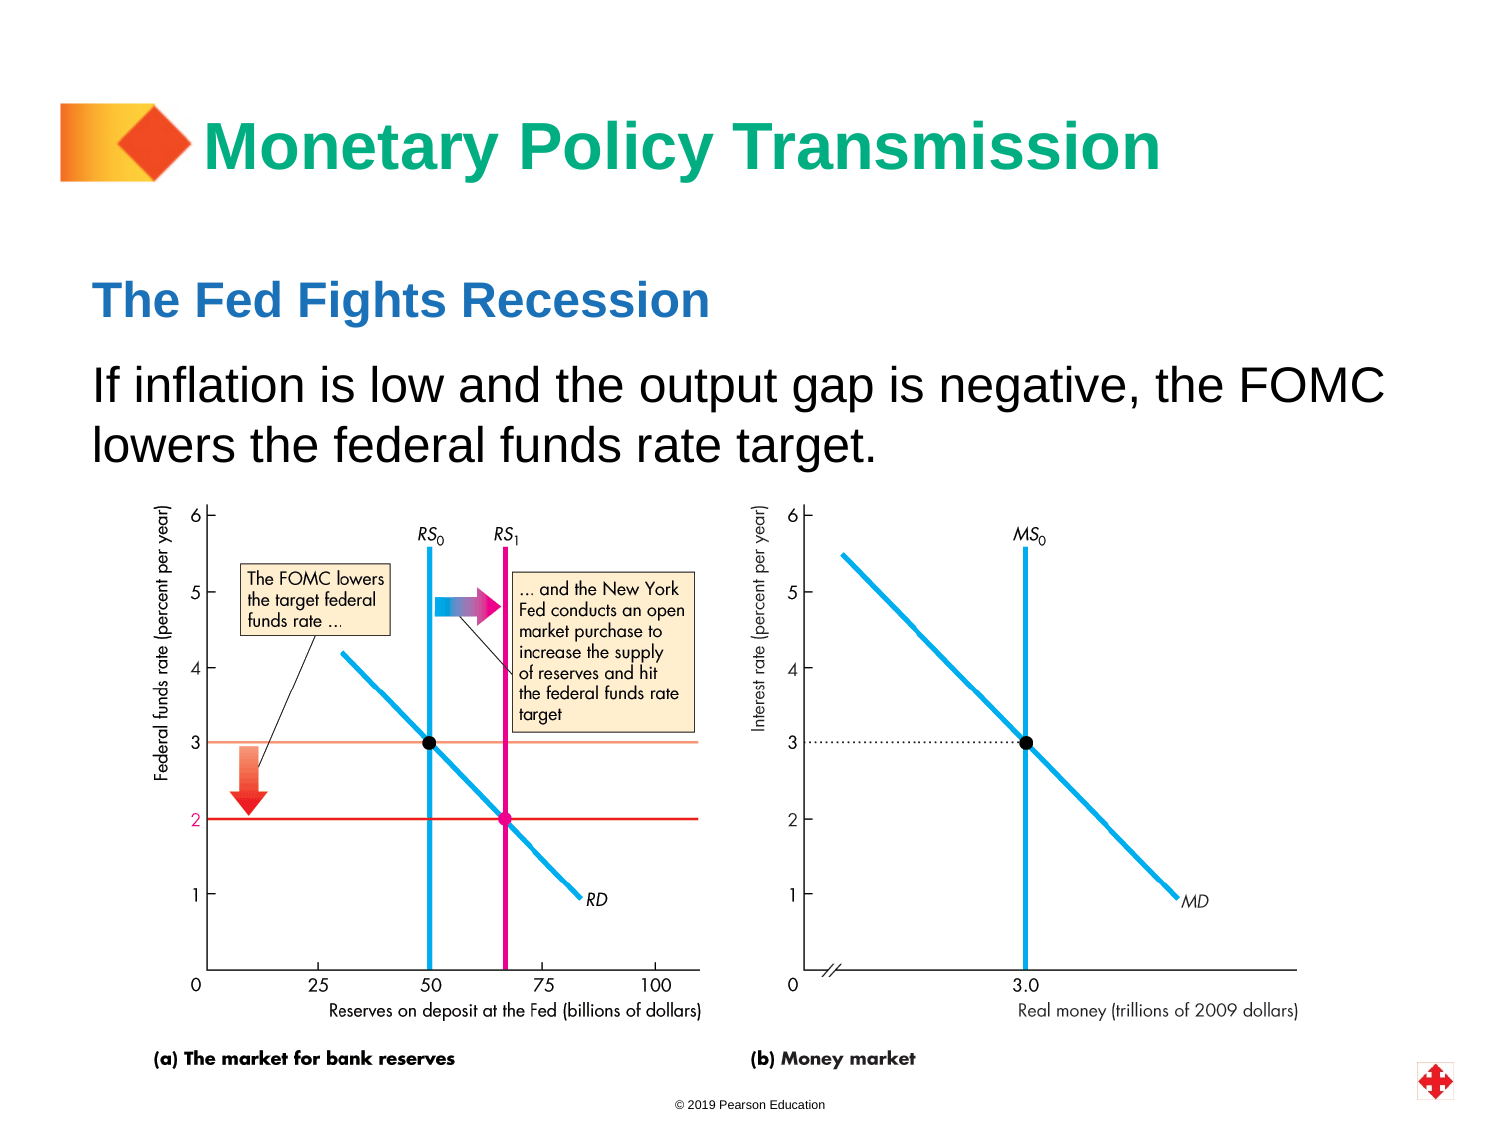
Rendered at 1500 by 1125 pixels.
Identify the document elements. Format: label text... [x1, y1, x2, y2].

picture [1417, 1062, 1455, 1100]
picture [148, 496, 1301, 1076]
list The Fed Fights Recession If inflation is low and the output gap is negative, the FOMC lowers the federal funds rate target. [59, 259, 1410, 1003]
picture [59, 102, 188, 184]
title Monetary Policy Transmission [188, 50, 1364, 236]
